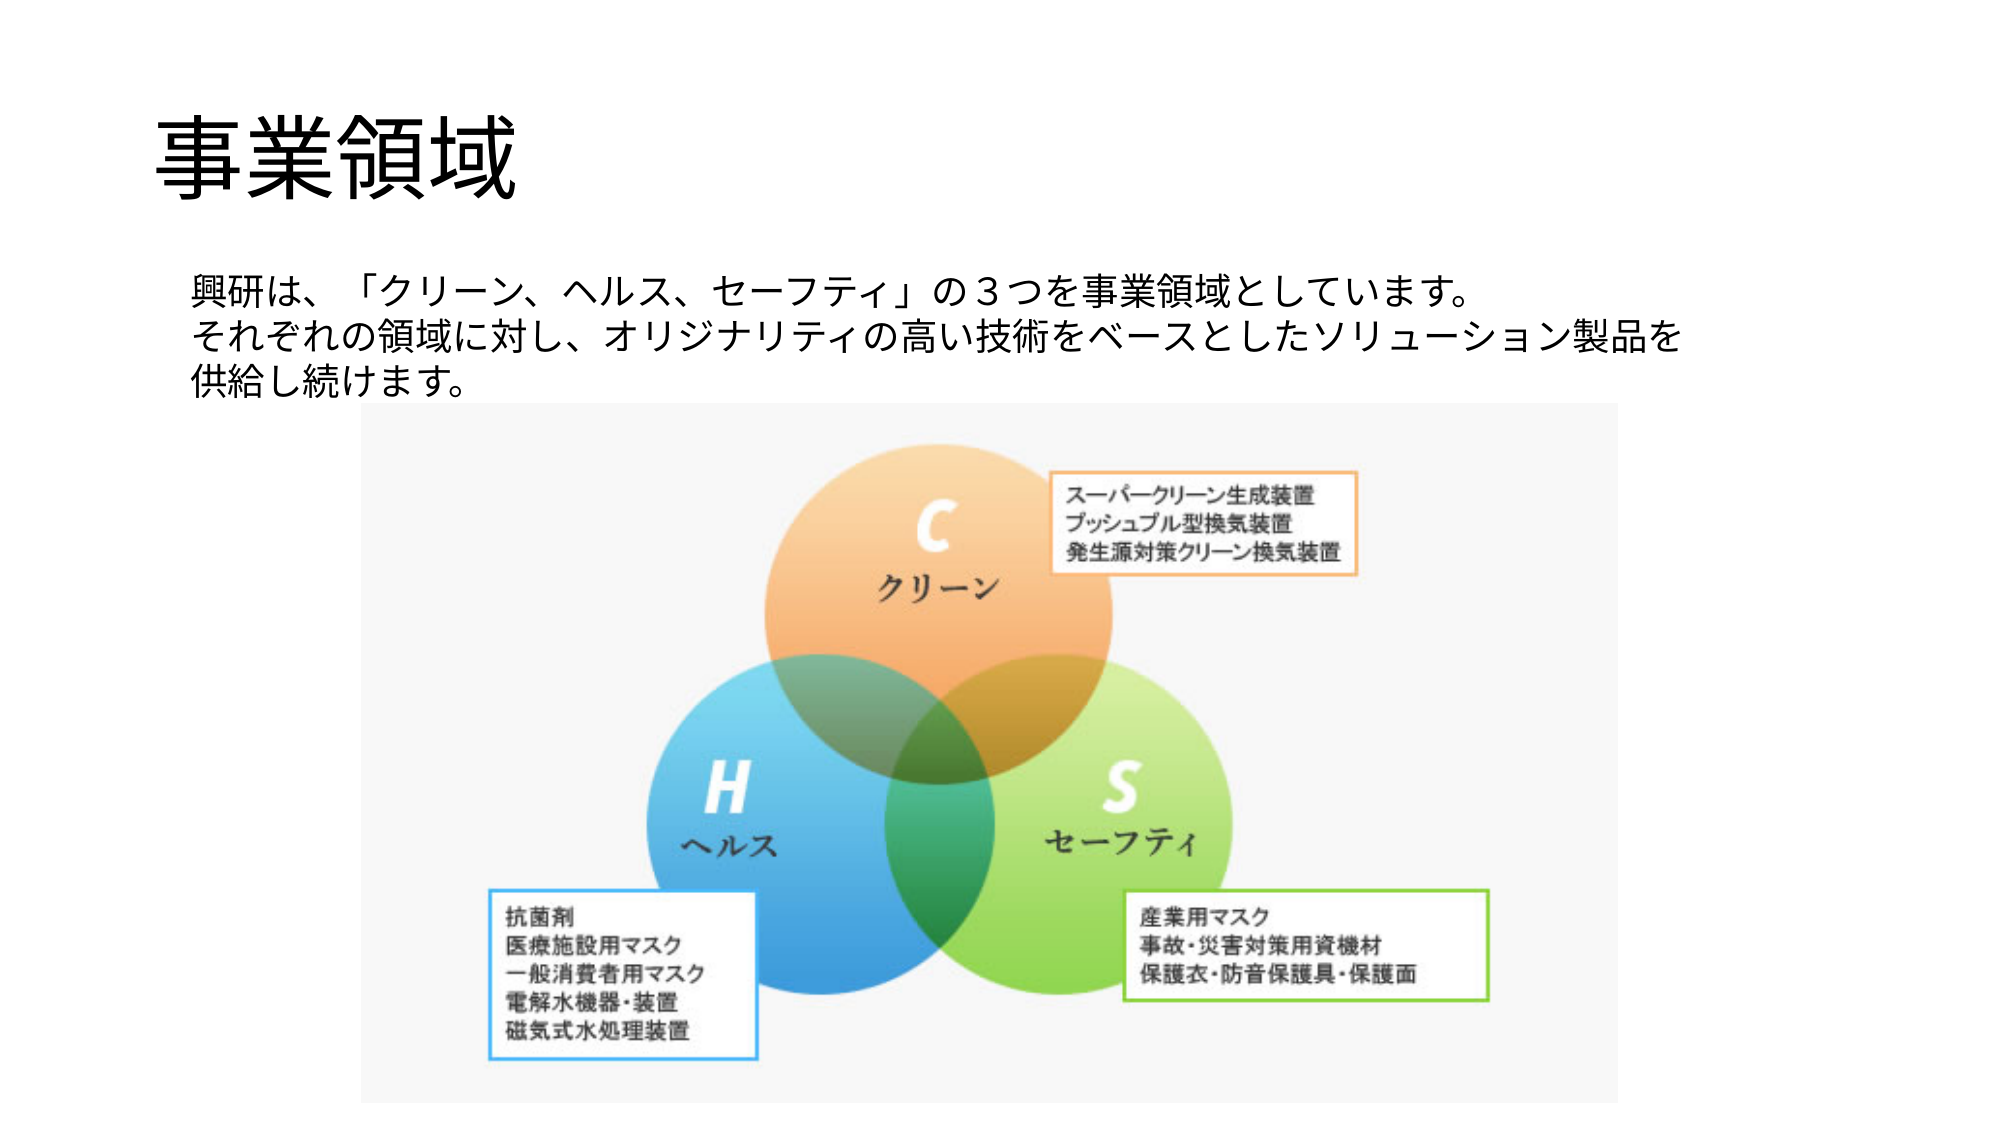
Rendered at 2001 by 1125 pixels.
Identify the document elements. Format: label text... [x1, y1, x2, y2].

picture [360, 403, 1618, 1103]
text_box 興研は、「クリーン、ヘルス、セーフティ」の３つを事業領域としています。 それぞれの領域に対し、オリジナリティの高い技術をベースとしたソリューション製品を供給し続けます。 [190, 267, 1712, 403]
title 事業領域 [137, 54, 1863, 272]
